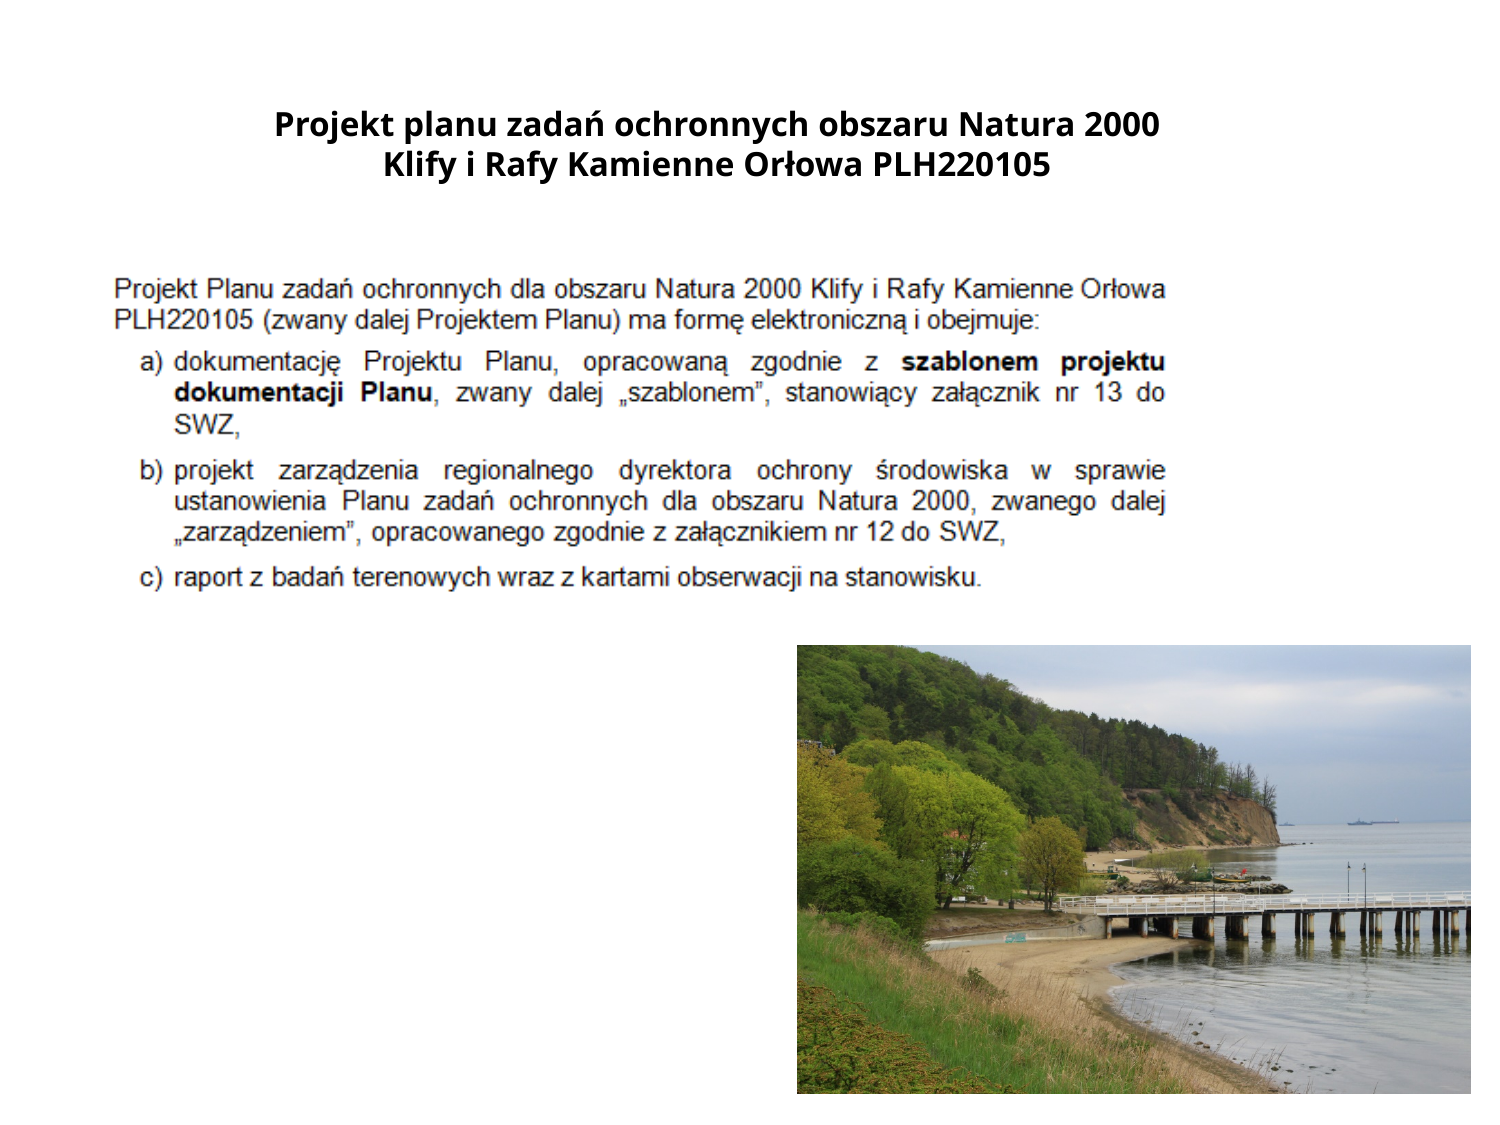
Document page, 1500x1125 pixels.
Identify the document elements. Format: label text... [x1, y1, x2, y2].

picture [796, 644, 1471, 1095]
text_box Projekt planu zadań ochronnych obszaru Natura 2000 Klify i Rafy Kamienne Orłowa PLH220105 [0, 42, 1436, 284]
picture [101, 255, 1239, 610]
